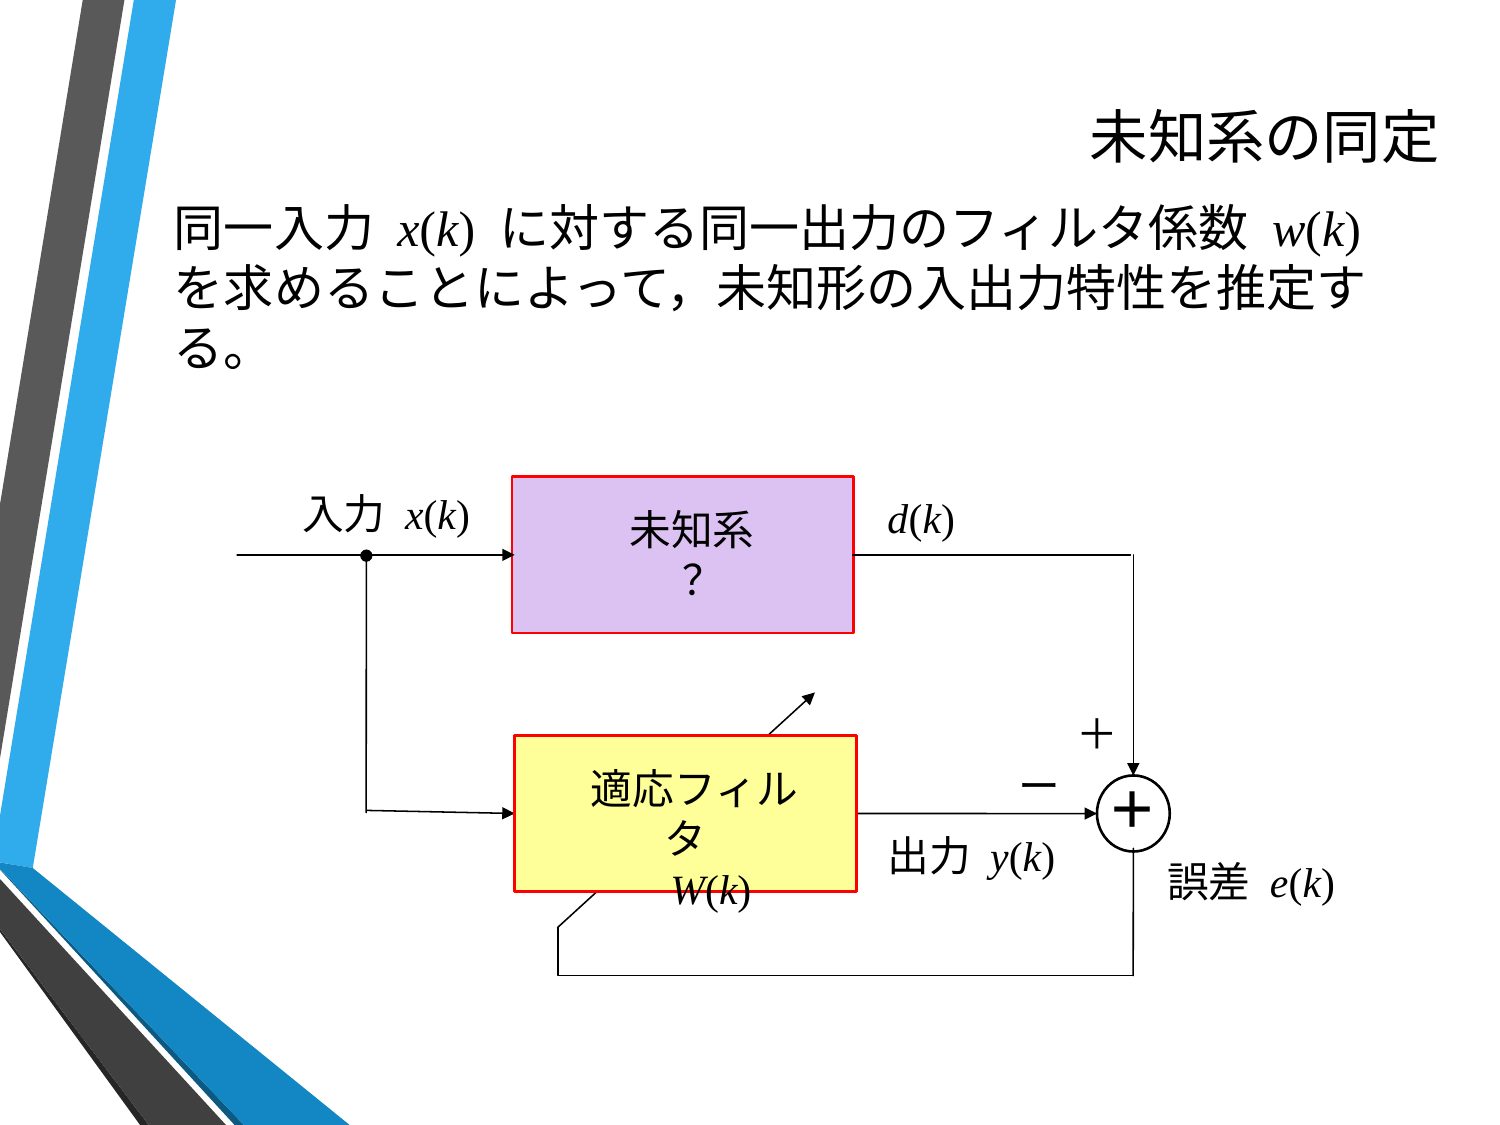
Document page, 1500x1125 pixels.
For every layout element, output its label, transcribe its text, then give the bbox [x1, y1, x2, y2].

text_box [236, 476, 1359, 976]
text_box 同一入力 x(k) に対する同一出力のフィルタ係数 w(k) を求めることによって，未知形の入出力特性を推定する。 [159, 188, 1420, 384]
title 未知系の同定 [190, 26, 1455, 245]
